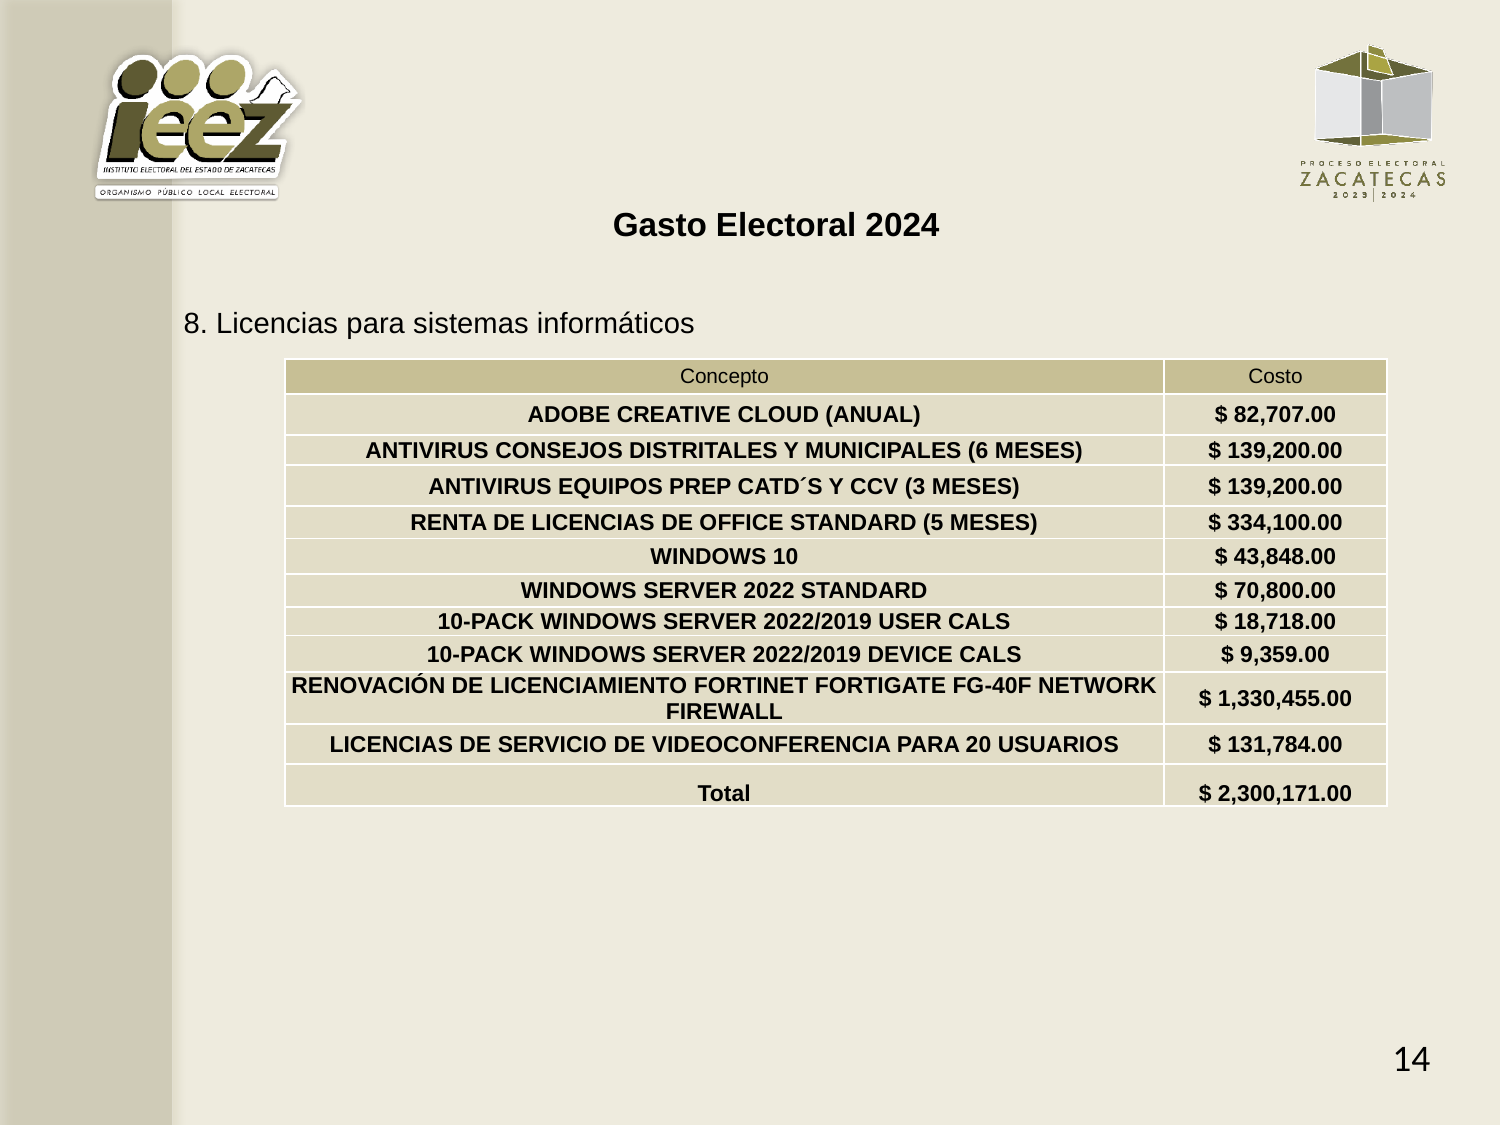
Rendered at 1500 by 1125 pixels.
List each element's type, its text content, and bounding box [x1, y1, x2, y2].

table_cell RENTA DE LICENCIAS DE OFFICE STANDARD (5 MESES) [286, 507, 1163, 538]
table_cell $ 131,784.00 [1165, 725, 1386, 763]
table_cell $ 82,707.00 [1165, 395, 1386, 434]
text_box [0, 0, 173, 1125]
table_cell LICENCIAS DE SERVICIO DE VIDEOCONFERENCIA PARA 20 USUARIOS [286, 725, 1163, 763]
table_cell 10-PACK WINDOWS SERVER 2022/2019 DEVICE CALS [286, 636, 1163, 671]
table_cell 10-PACK WINDOWS SERVER 2022/2019 USER CALS [286, 608, 1163, 635]
text_box [185, 0, 1500, 1125]
table_cell ANTIVIRUS EQUIPOS PREP CATD´S Y CCV (3 MESES) [286, 466, 1163, 505]
table_cell ANTIVIRUS CONSEJOS DISTRITALES Y MUNICIPALES (6 MESES) [286, 436, 1163, 464]
table_header Costo [1165, 360, 1386, 393]
table_cell $ 70,800.00 [1165, 575, 1386, 606]
table_cell RENOVACIÓN DE LICENCIAMIENTO FORTINET FORTIGATE FG-40F NETWORK FIREWALL [286, 673, 1163, 723]
table_cell WINDOWS SERVER 2022 STANDARD [286, 575, 1163, 606]
text_box Gasto Electoral 2024 8. Licencias para sistemas informáticos [172, 202, 1381, 566]
table_header Concepto [286, 360, 1163, 393]
table_cell $ 2,300,171.00 [1165, 765, 1386, 805]
picture [1300, 44, 1445, 203]
table_cell WINDOWS 10 [286, 539, 1163, 573]
table_cell $ 18,718.00 [1165, 608, 1386, 635]
table_cell $ 43,848.00 [1165, 539, 1386, 573]
table_cell $ 139,200.00 [1165, 436, 1386, 464]
table_cell $ 1,330,455.00 [1165, 673, 1386, 723]
picture [91, 44, 306, 203]
text_box 14 [1372, 1026, 1445, 1086]
table_cell $ 9,359.00 [1165, 636, 1386, 671]
table_cell ADOBE CREATIVE CLOUD (ANUAL) [286, 395, 1163, 434]
table_cell $ 334,100.00 [1165, 507, 1386, 538]
table_cell Total [286, 765, 1163, 805]
table_cell $ 139,200.00 [1165, 466, 1386, 505]
